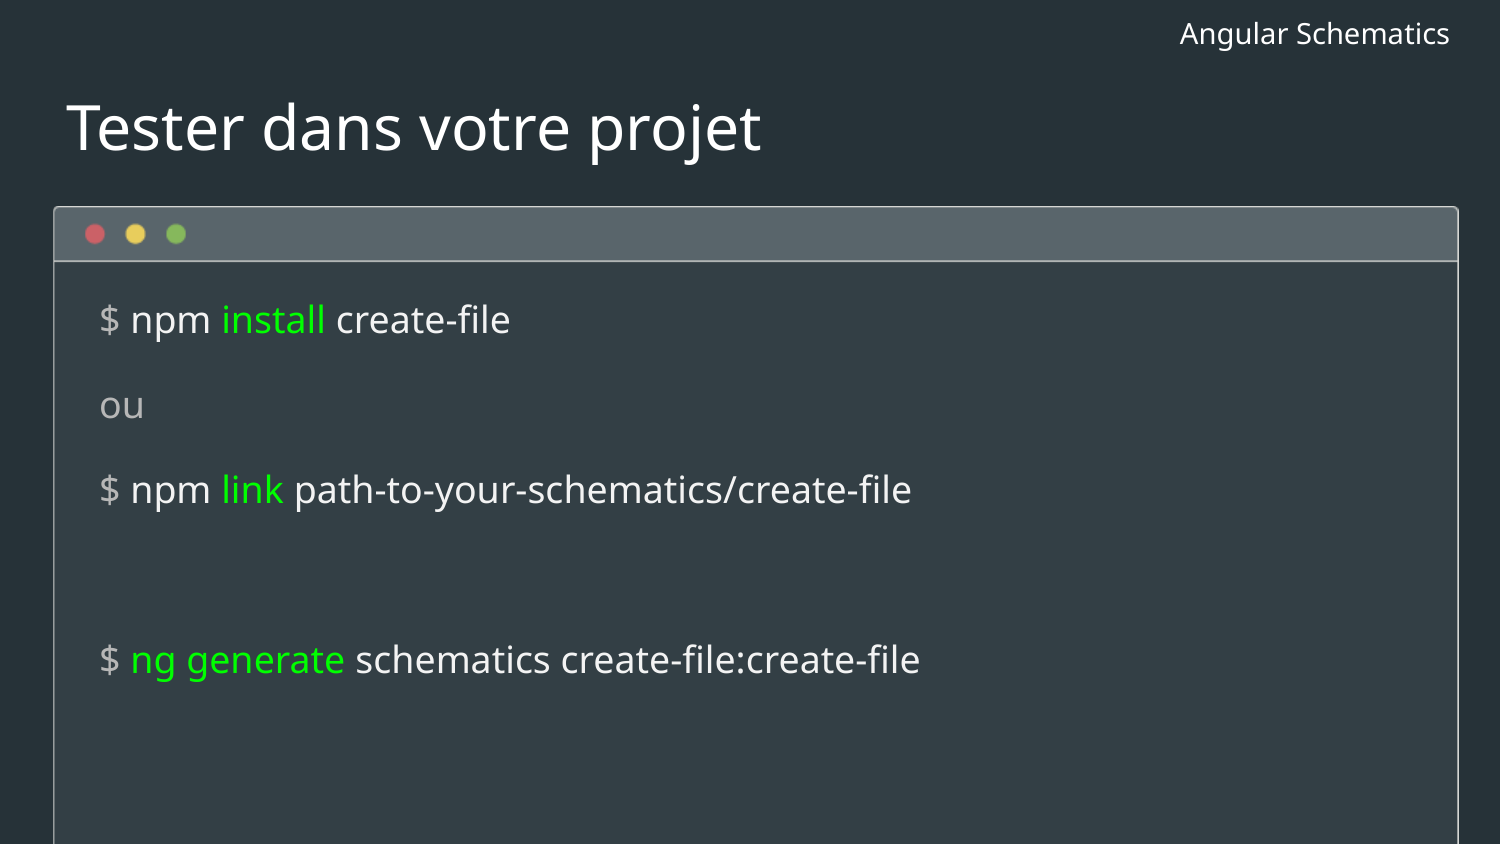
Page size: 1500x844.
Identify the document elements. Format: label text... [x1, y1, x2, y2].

list $ npm install create-file ou $ npm link path-to-your-schematics/create-file $ ng generate schematics create-file:create-file [84, 274, 1416, 807]
picture [53, 206, 1459, 844]
title Tester dans votre projet [51, 72, 1449, 167]
